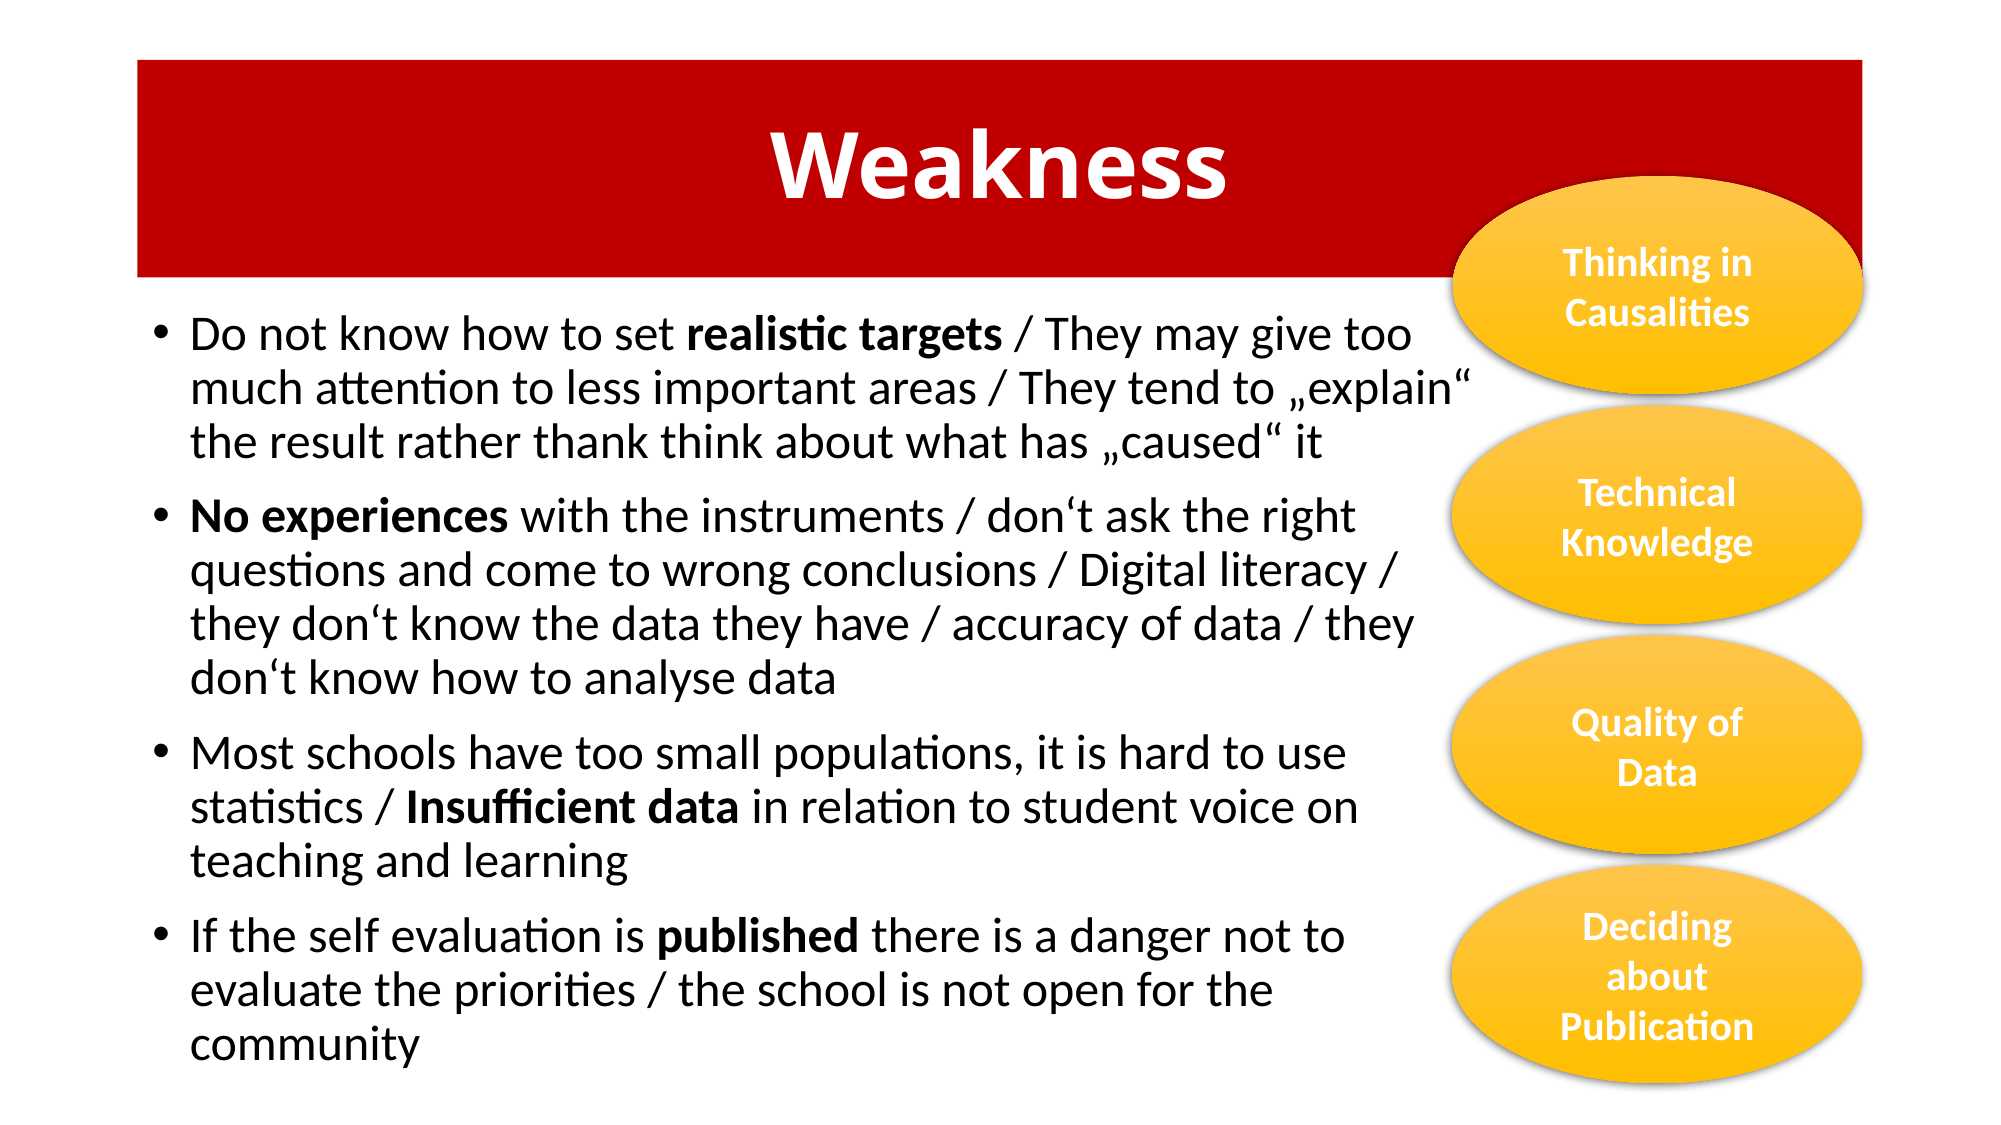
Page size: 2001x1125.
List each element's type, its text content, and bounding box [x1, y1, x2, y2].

list Do not know how to set realistic targets / They may give too much attention to less important areas / They tend to „explain“ the result rather thank think about what has „caused“ it No experiences with the instruments / don‘t ask the right questions and come to wrong conclusions / Digital literacy / they don‘t know the data they have / accuracy of data / they don‘t know how to analyse data Most schools have too small populations, it is hard to use statistics / Insufficient data in relation to student voice on teaching and learning If the self evaluation is published there is a danger not to evaluate the priorities / the school is not open for the community [137, 299, 1494, 1061]
text_box Deciding about Publication [1452, 864, 1863, 1084]
title Weakness [137, 59, 1863, 278]
text_box Thinking in Causalities [1452, 175, 1864, 395]
text_box Technical Knowledge [1452, 405, 1863, 624]
text_box Quality of Data [1452, 635, 1863, 854]
